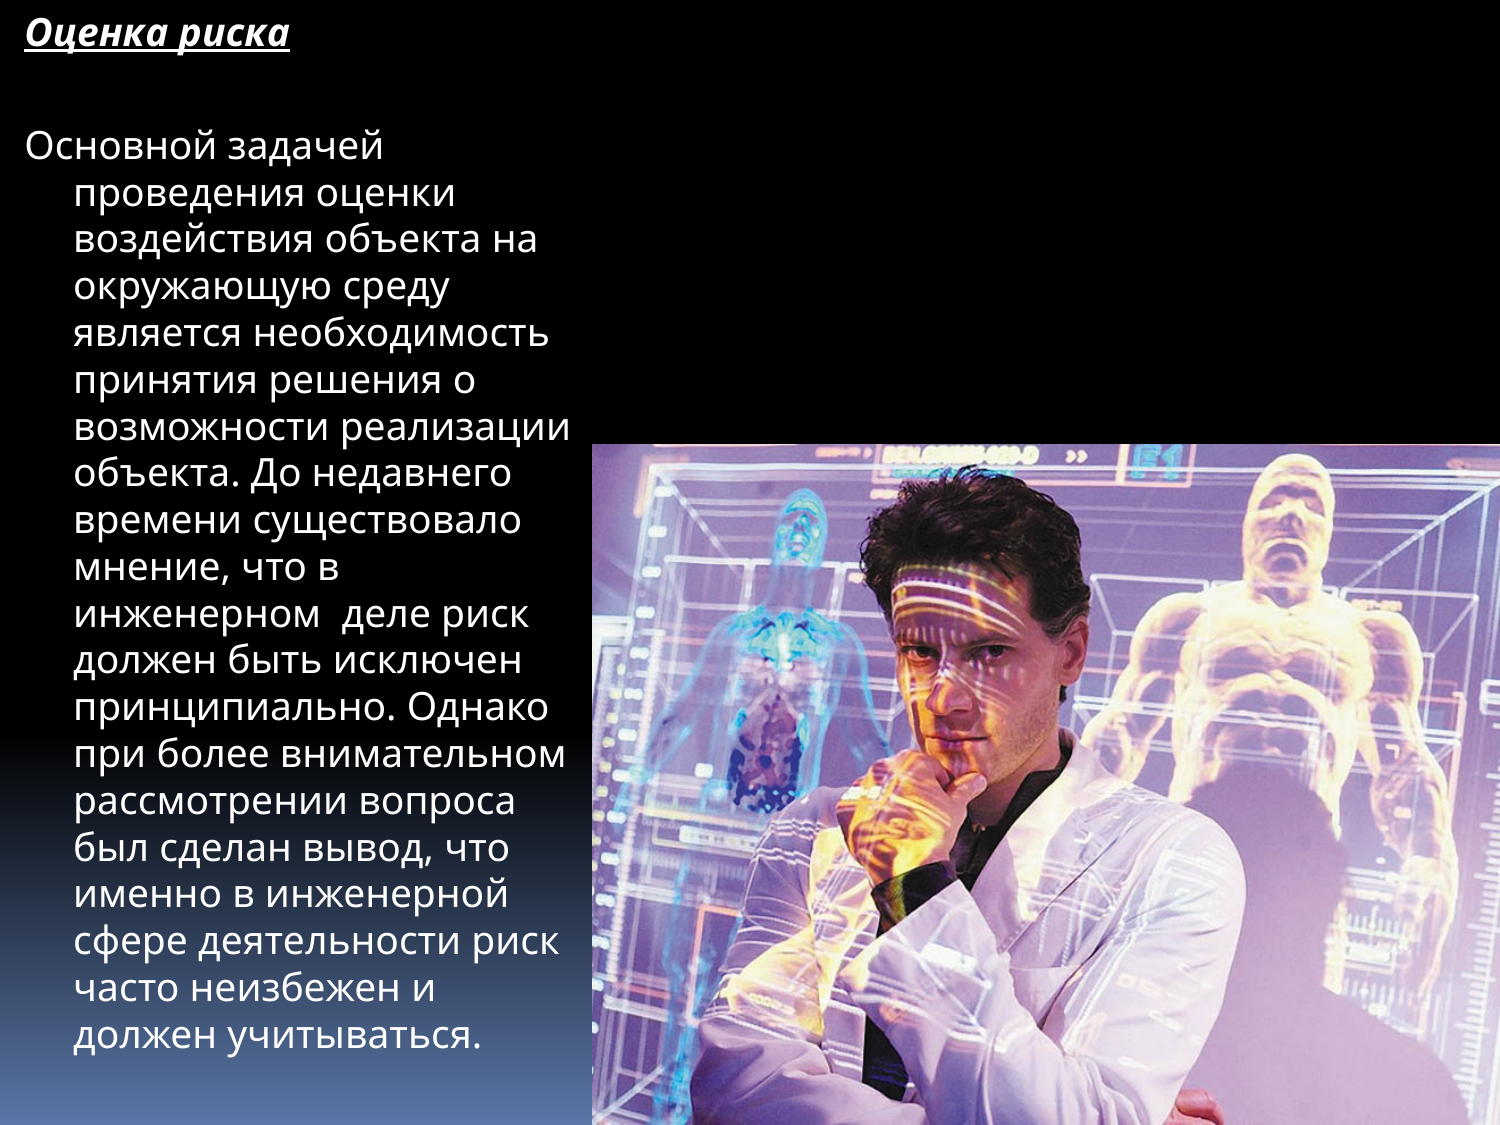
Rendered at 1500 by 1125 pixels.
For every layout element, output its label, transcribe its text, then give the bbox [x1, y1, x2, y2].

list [592, 443, 1500, 1125]
list Оценка риска Основной задачей проведения оценки воздействия объекта на окружающую среду является необходимость принятия решения о возможности реализации объекта. До недавнего времени существовало мнение, что в инженерном деле риск должен быть исключен принципиально. Однако при более внимательном рассмотрении вопроса был сделан вывод, что именно в инженерной сфере деятельности риск часто неизбежен и должен учитываться. [0, 0, 597, 1094]
